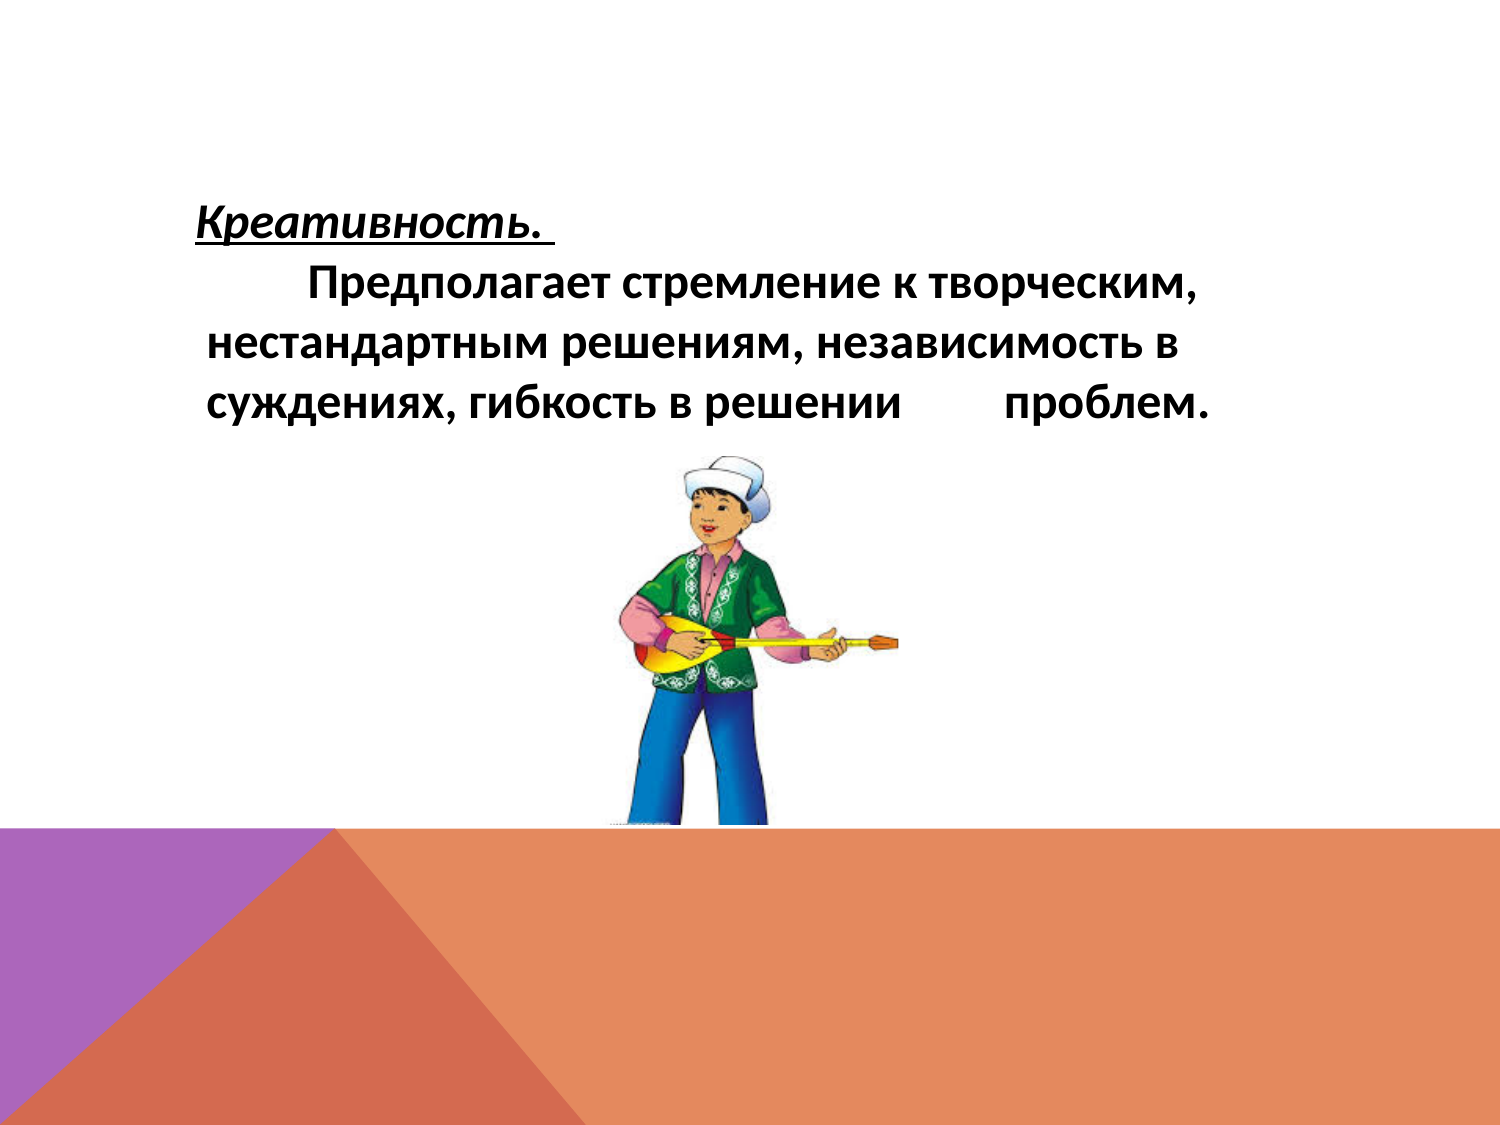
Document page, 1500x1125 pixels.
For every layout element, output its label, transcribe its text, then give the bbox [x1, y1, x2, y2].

list Креативность. Предполагает стремление к творческим, нестандартным решениям, независимость в суждениях, гибкость в решении проблем. [135, 180, 1369, 768]
picture [601, 455, 899, 825]
